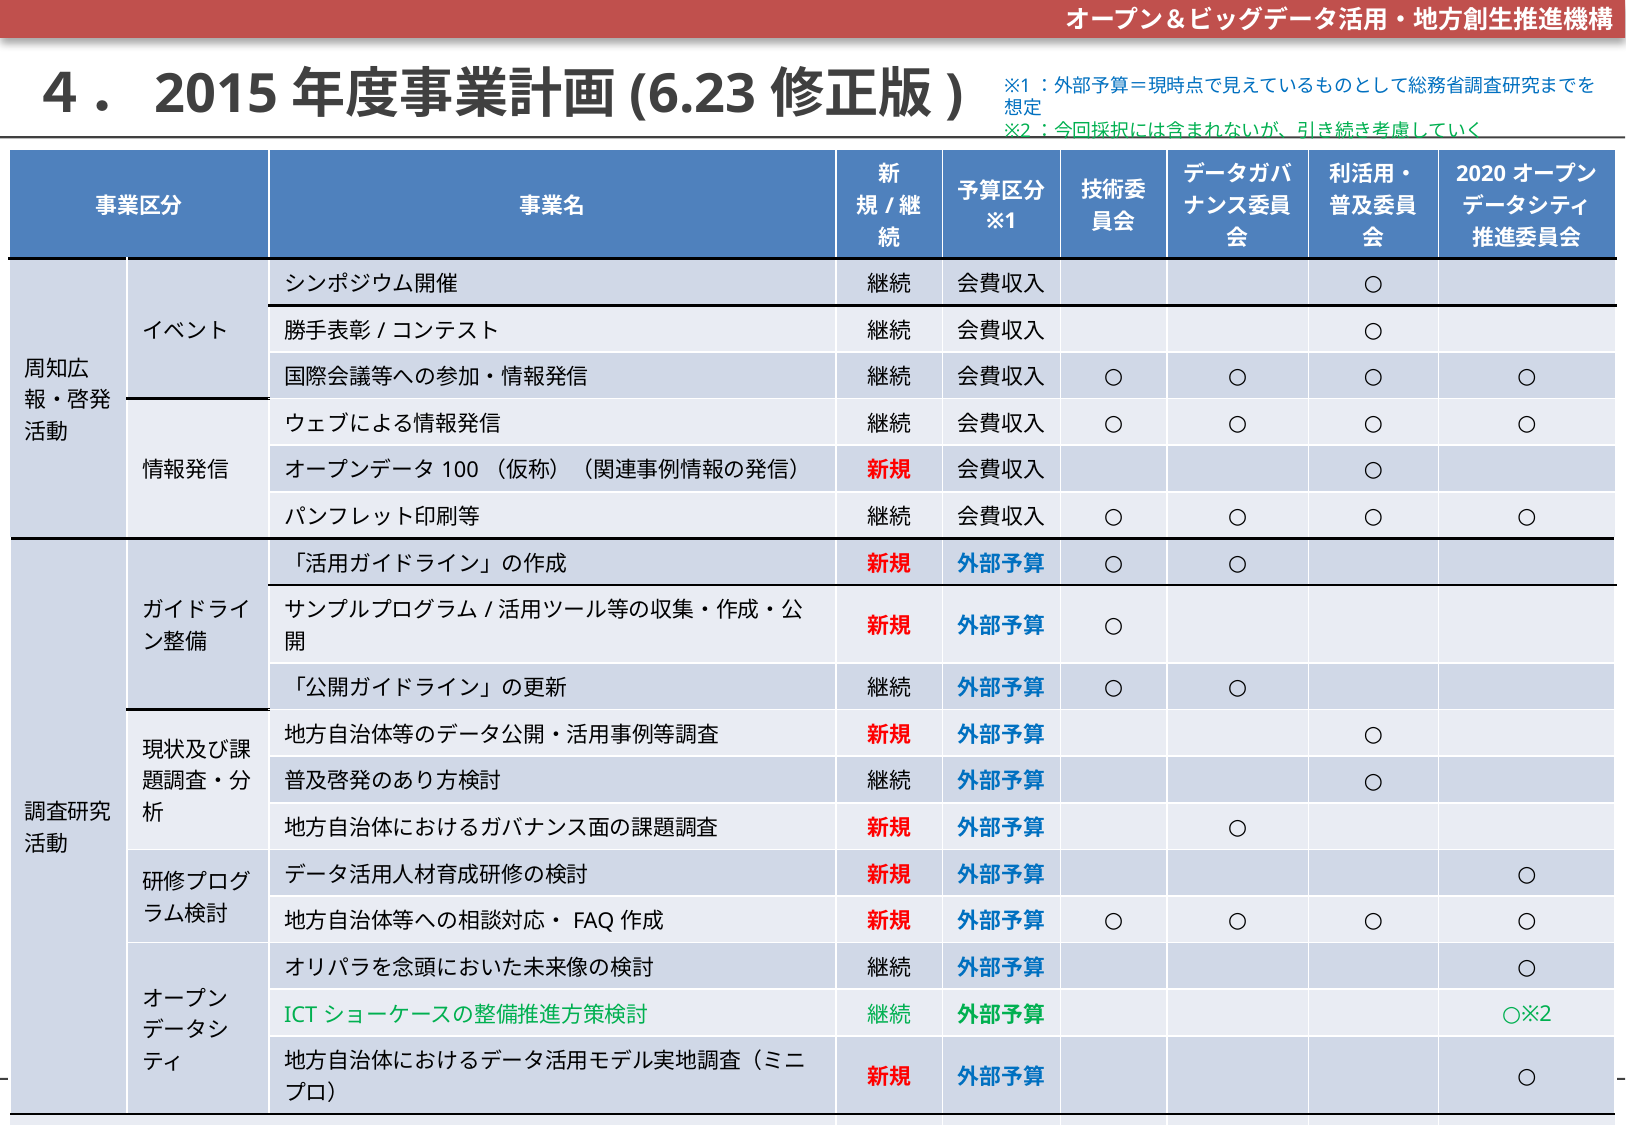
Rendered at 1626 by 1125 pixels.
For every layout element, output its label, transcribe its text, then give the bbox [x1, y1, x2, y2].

table_cell [1168, 446, 1308, 491]
table_cell ○ [1439, 493, 1615, 537]
table_cell 研修プログラム検討 [128, 850, 268, 942]
table_cell 新規 [837, 710, 942, 755]
table_cell 外部予算 [943, 804, 1060, 849]
table_cell ○ [1439, 399, 1615, 444]
table_cell 継続 [837, 757, 942, 802]
table_cell シンポジウム開催 [270, 260, 835, 304]
table_cell [1168, 307, 1308, 351]
table_header 技術委員会 [1061, 150, 1166, 257]
table_cell 周知広報・啓発活動 [10, 260, 126, 537]
table_cell 会費収入 [943, 493, 1060, 537]
table_cell 「活用ガイドライン」の作成 [270, 540, 835, 584]
table_cell 会費収入 [943, 399, 1060, 444]
table_header 新規/継続 [837, 150, 942, 257]
table_cell ○ [1168, 493, 1308, 537]
table_cell ○ [1061, 540, 1166, 584]
table_cell ウェブによる情報発信 [270, 399, 835, 444]
table_cell [1439, 710, 1614, 755]
table_header 事業名 [270, 150, 835, 257]
table_cell サンプルプログラム/活用ツール等の収集・作成・公開 [270, 586, 835, 662]
table_cell 継続 [837, 399, 942, 444]
table_cell 外部予算 [943, 850, 1060, 895]
table_cell [1439, 664, 1614, 709]
table_cell [1168, 1037, 1308, 1113]
text_box ※1：外部予算＝現時点で見えているものとして総務省調査研究までを想定 ※2：今回採択には含まれないが、引き続き考慮していく [989, 66, 1616, 149]
table_cell ○ [1309, 757, 1438, 802]
table_cell 継続 [837, 664, 942, 709]
table_cell オリパラを念頭においた未来像の検討 [270, 943, 835, 988]
table_cell 「公開ガイドライン」の更新 [270, 664, 835, 709]
table_cell データ活用人材育成研修の検討 [270, 850, 835, 895]
table_cell [1168, 586, 1308, 662]
table_cell ○ [1439, 850, 1614, 895]
table_cell ○ [1309, 897, 1438, 942]
table_cell ○ [1061, 897, 1166, 942]
table_cell 新規 [837, 1037, 942, 1113]
table_cell [1061, 990, 1166, 1035]
table_cell ○ [1168, 540, 1308, 584]
table_cell [1061, 710, 1166, 755]
table_cell ○ [1168, 1115, 1308, 1125]
table_cell [1439, 446, 1615, 491]
table_cell [1168, 990, 1308, 1035]
table_cell ○ [1061, 399, 1166, 444]
table_cell ○ [1439, 353, 1615, 398]
table_cell [1309, 586, 1438, 662]
table_cell [1061, 757, 1166, 802]
table_cell [1309, 990, 1438, 1035]
table_cell 新規 [837, 586, 942, 662]
table_cell 外部予算 [943, 897, 1060, 942]
table_cell [1061, 307, 1166, 351]
table_cell [1061, 446, 1166, 491]
table_cell 地方自治体におけるガバナンス面の課題調査 [270, 804, 835, 849]
table_cell 外部予算 [943, 757, 1060, 802]
table_cell [1061, 943, 1166, 988]
table_cell [1168, 260, 1308, 304]
table_cell ○※2 [1439, 990, 1614, 1035]
table_cell オープンデータシティ [128, 943, 268, 1113]
table_cell 普及啓発のあり方検討 [270, 757, 835, 802]
table_header 2020オープンデータシティ推進委員会 [1439, 150, 1615, 257]
table_cell イベント [128, 260, 268, 397]
table_cell 新規 [837, 897, 942, 942]
table_cell ○ [1309, 307, 1438, 351]
table_header 予算区分 ※1 [943, 150, 1060, 257]
table_cell 継続 [837, 260, 942, 304]
table_cell [1061, 260, 1166, 304]
table_cell 会費収入 [943, 307, 1060, 351]
table_cell 外部予算 [943, 710, 1060, 755]
table_cell ○ [1309, 710, 1438, 755]
table_cell ○ [1168, 353, 1308, 398]
table_cell ○ [1309, 353, 1438, 398]
table_cell 継続 [837, 307, 942, 351]
table_cell 情報発信 [128, 400, 268, 537]
table_cell ○ [1309, 446, 1438, 491]
table_cell ○ [1309, 1115, 1438, 1125]
table_cell 会費収入 [943, 446, 1060, 491]
table_cell 会費収入 [943, 353, 1060, 398]
table_cell 新規 [837, 446, 942, 491]
table_cell ○ [1168, 664, 1308, 709]
slide_number 5 [1617, 1082, 1625, 1125]
table_cell 継続 [837, 493, 942, 537]
table_cell 外部予算 [943, 1037, 1060, 1113]
table_cell 外部予算 [943, 1115, 1060, 1125]
table_cell ○ [1061, 664, 1166, 709]
table_cell 継続 [837, 990, 942, 1035]
table_cell 継続 [837, 943, 942, 988]
table_cell [1309, 664, 1438, 709]
table_cell ○ [1309, 399, 1438, 444]
table_cell 調査研究活動 [11, 540, 126, 1113]
table_cell 地方自治体等のデータ公開・活用事例等調査 [270, 710, 835, 755]
table_cell 地方自治体等への相談対応・FAQ作成 [270, 897, 835, 942]
table_cell パンフレット印刷等 [270, 493, 835, 537]
table_cell [1439, 757, 1614, 802]
table_cell 外部予算 [943, 540, 1060, 584]
table_cell [1168, 943, 1308, 988]
table_cell ○ [1168, 399, 1308, 444]
table_cell ガイドライン整備 [128, 540, 268, 708]
table_cell [1168, 757, 1308, 802]
table_cell [1309, 850, 1438, 895]
table_cell 地方自治体におけるデータ活用モデル実地調査（ミニプロ） [270, 1037, 835, 1113]
table_cell 勝手表彰/コンテスト [270, 307, 835, 351]
table_cell ○ [1439, 1115, 1615, 1125]
table_cell ○ [1168, 804, 1308, 849]
table_cell 継続 [837, 1115, 942, 1125]
table_header 利活用・普及委員会 [1309, 150, 1438, 257]
table_cell 現状及び課題調査・分析 [128, 711, 268, 849]
table_cell 新規 [837, 850, 942, 895]
table_cell ○ [1439, 1037, 1614, 1113]
table_cell [1309, 943, 1438, 988]
table_cell 新規 [837, 804, 942, 849]
table_cell [1061, 850, 1166, 895]
table_cell 外部予算 [943, 990, 1060, 1035]
table_cell [1061, 1037, 1166, 1113]
table_cell [1168, 850, 1308, 895]
table_cell 外部予算 [943, 586, 1060, 662]
table_cell [1309, 804, 1438, 849]
table_header データガバナンス委員会 [1168, 150, 1308, 257]
table_cell ○ [1309, 260, 1438, 304]
table_cell オープンデータ100（仮称）（関連事例情報の発信） [270, 446, 835, 491]
table_cell ○ [1061, 353, 1166, 398]
table_cell [1439, 260, 1615, 304]
title ４．2015年度事業計画(6.23修正版) [32, 42, 1532, 139]
table_cell ○ [1439, 943, 1614, 988]
table_cell ○ [1061, 1115, 1166, 1125]
table_cell [1439, 307, 1615, 351]
table_cell 外部予算 [943, 664, 1060, 709]
table_cell 継続 [837, 353, 942, 398]
table_cell [1168, 710, 1308, 755]
table_cell [1309, 540, 1438, 584]
table_cell [1439, 540, 1614, 584]
table_cell [1439, 586, 1614, 662]
table_cell ○ [1309, 493, 1438, 537]
table_cell 外部予算 [943, 943, 1060, 988]
table_cell 国際会議等への参加・情報発信 [270, 353, 835, 398]
table_cell [1309, 1037, 1438, 1113]
table_cell [1061, 804, 1166, 849]
table_header 事業区分 [10, 150, 268, 257]
table_cell 新規 [837, 540, 942, 584]
table_cell ○ [1061, 586, 1166, 662]
table_cell ○ [1061, 493, 1166, 537]
table_cell 委員会運営 [10, 1115, 835, 1125]
table_cell 会費収入 [943, 260, 1060, 304]
table_cell ICTショーケースの整備推進方策検討 [270, 990, 835, 1035]
table_cell ○ [1168, 897, 1308, 942]
table_cell ○ [1439, 897, 1614, 942]
table_cell [1439, 804, 1614, 849]
